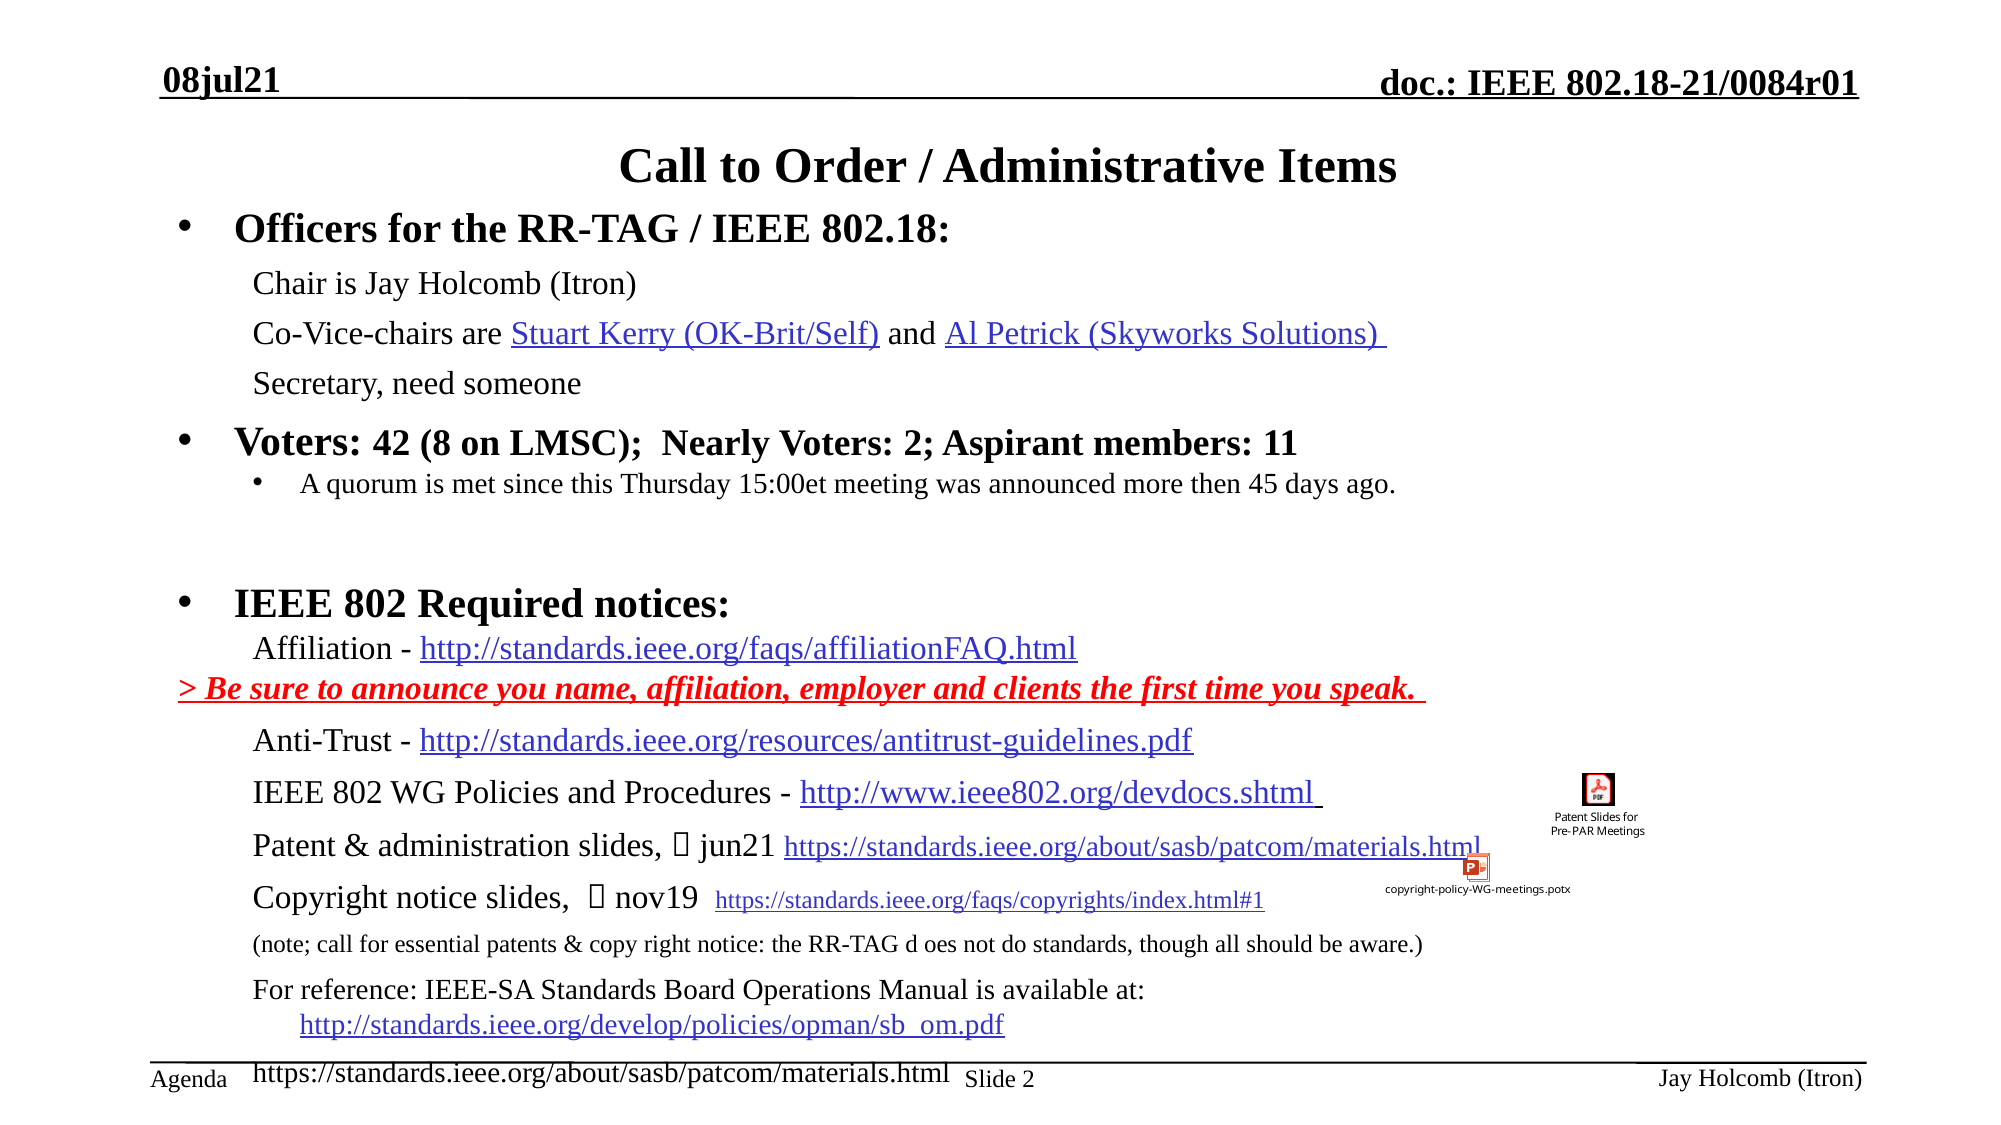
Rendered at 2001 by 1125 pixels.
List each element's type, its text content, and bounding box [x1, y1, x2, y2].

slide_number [162, 62, 586, 101]
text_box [1362, 852, 1593, 901]
slide_number Slide 2 [933, 1061, 1067, 1123]
footer Jay Holcomb (Itron) [1340, 1060, 1863, 1092]
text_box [1550, 773, 1645, 854]
list Officers for the RR-TAG / IEEE 802.18: Chair is Jay Holcomb (Itron) Co-Vice-chairs are Stuart Kerry (OK-Brit/Self) and Al Petrick (Skyworks Solutions) Secretary, need someone Voters: 42 (8 on LMSC); Nearly Voters: 2; Aspirant members: 11 A quorum is met since this Thursday 15:00et meeting was announced more then 45 days ago. IEEE 802 Required notices: Affiliation - http://standards.ieee.org/faqs/affiliationFAQ.html > Be sure to announce you name, affiliation, employer and clients the first time you speak. Anti-Trust - http://standards.ieee.org/resources/antitrust-guidelines.pdf IEEE 802 WG Policies and Procedures - http://www.ieee802.org/devdocs.shtml Patent & administration slides,  jun21 https://standards.ieee.org/about/sasb/patcom/materials.html Copyright notice slides,  nov19 https://standards.ieee.org/faqs/copyrights/index.html#1 (note; call for essential patents & copy right notice: the RR-TAG d oes not do standards, though all should be aware.) For reference: IEEE-SA Standards Board Operations Manual is available at: http://standards.ieee.org/develop/policies/opman/sb_om.pdf https://standards.ieee.org/about/sasb/patcom/materials.html [162, 192, 1876, 1051]
title Call to Order / Administrative Items [370, 99, 1646, 192]
